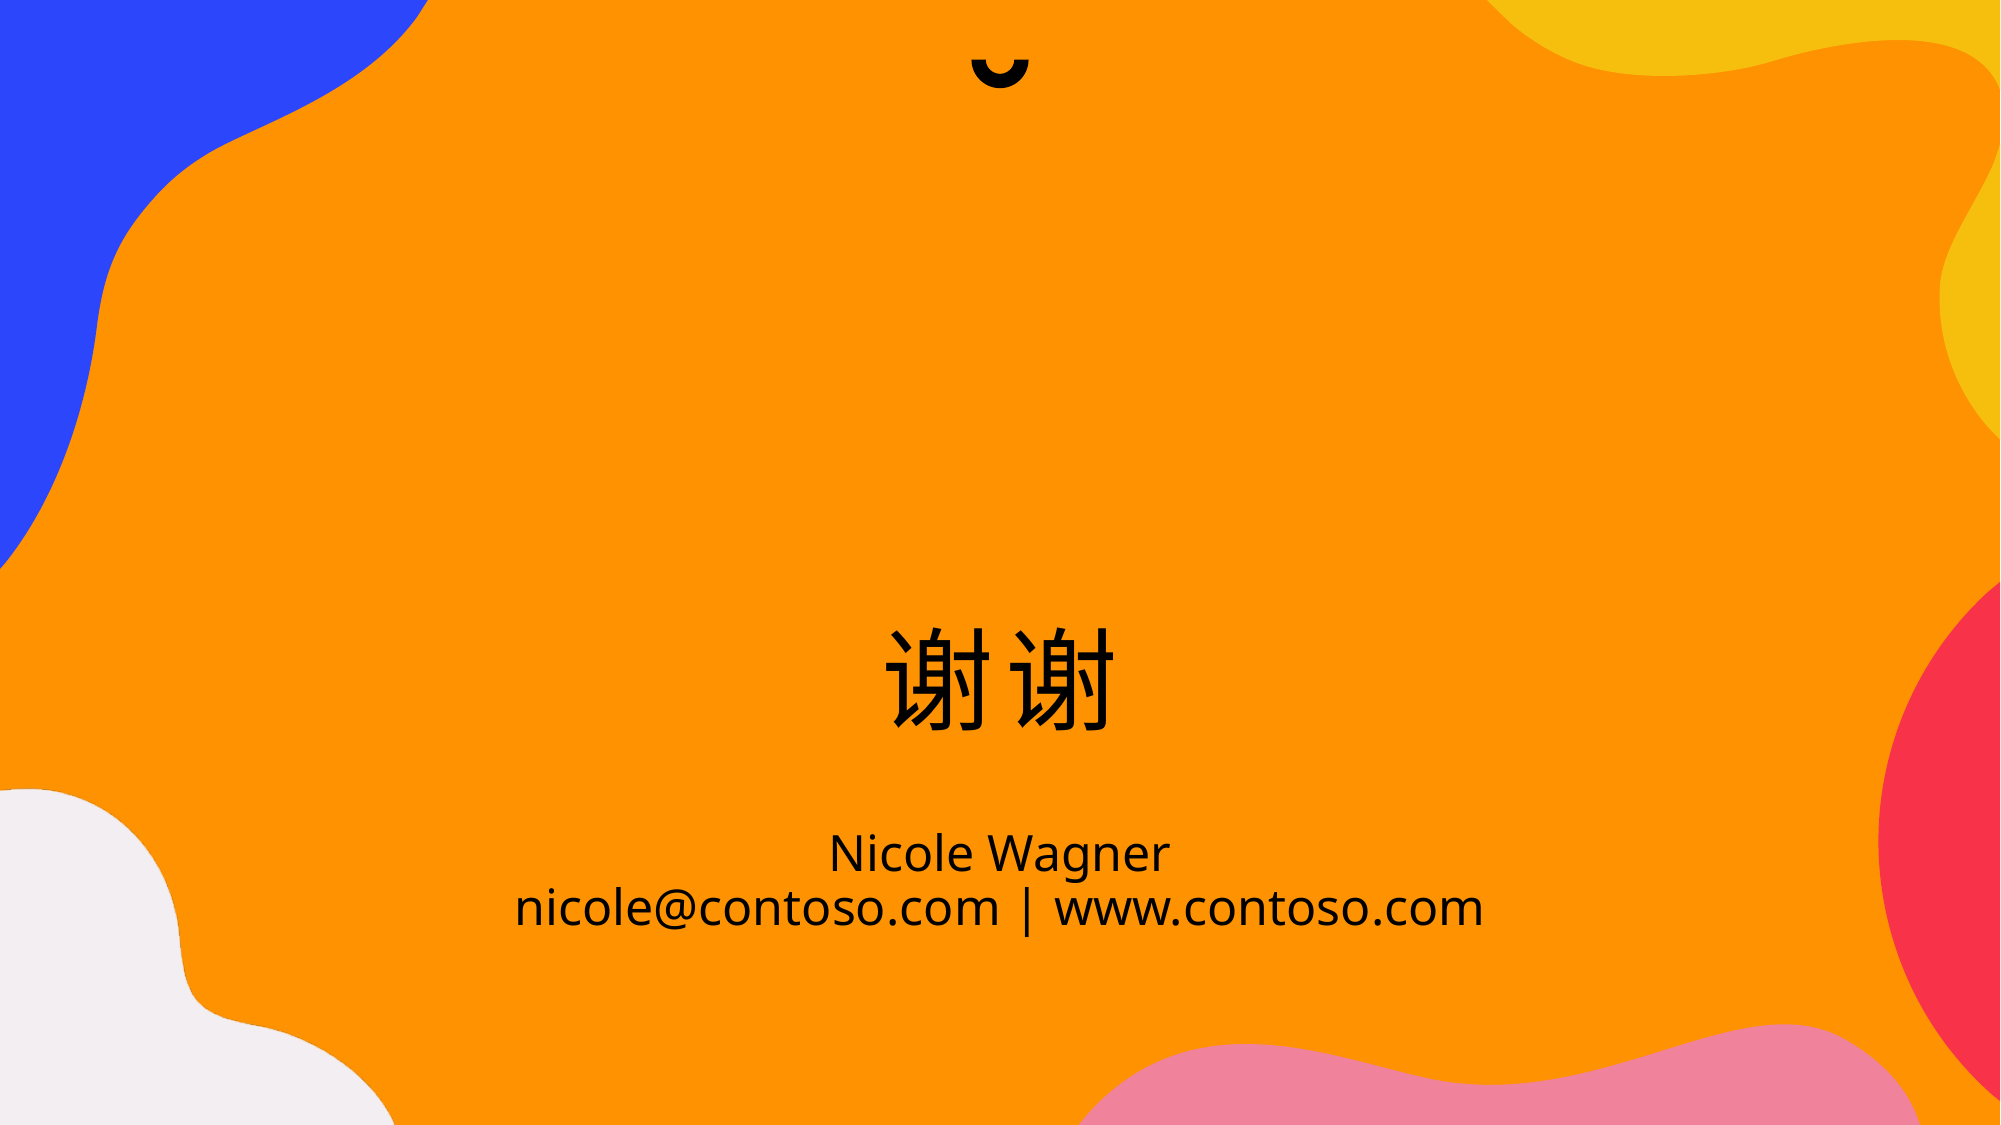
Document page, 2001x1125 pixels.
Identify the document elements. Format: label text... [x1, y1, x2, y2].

title 谢谢 [666, 149, 1333, 750]
picture [0, 647, 467, 1125]
list Nicole Wagner nicole@contoso.com | www.contoso.com [267, 821, 1733, 1104]
